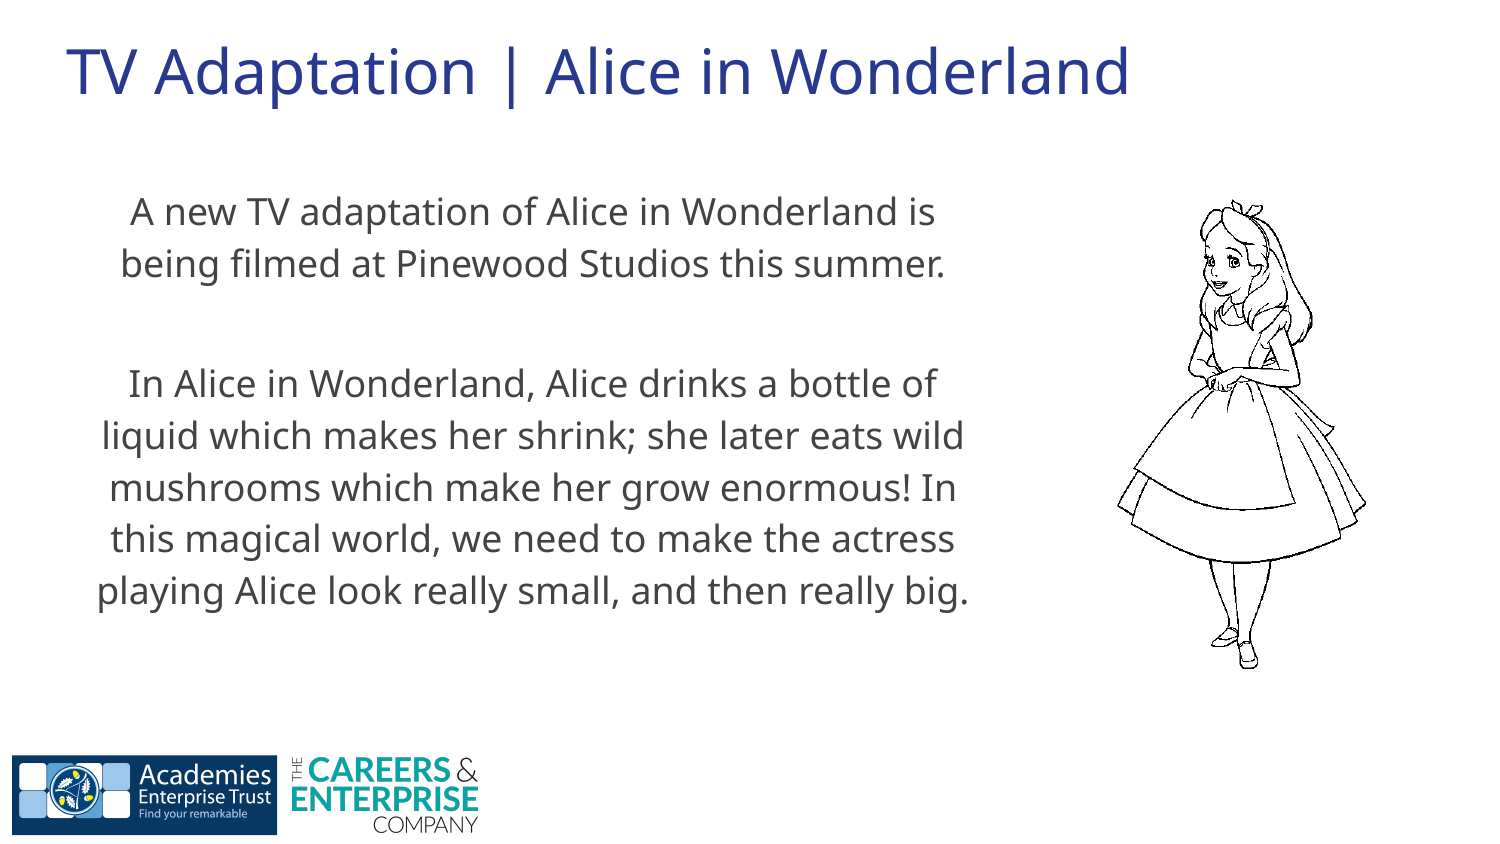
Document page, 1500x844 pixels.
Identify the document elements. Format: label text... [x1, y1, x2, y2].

picture [1065, 184, 1392, 679]
title TV Adaptation | Alice in Wonderland [51, 17, 1158, 117]
list [72, 116, 1409, 662]
list A new TV adaptation of Alice in Wonderland is being filmed at Pinewood Studios this summer. In Alice in Wonderland, Alice drinks a bottle of liquid which makes her shrink; she later eats wild mushrooms which make her grow enormous! In this magical world, we need to make the actress playing Alice look really small, and then really big. [72, 166, 994, 712]
picture [292, 757, 478, 833]
picture [12, 756, 278, 827]
